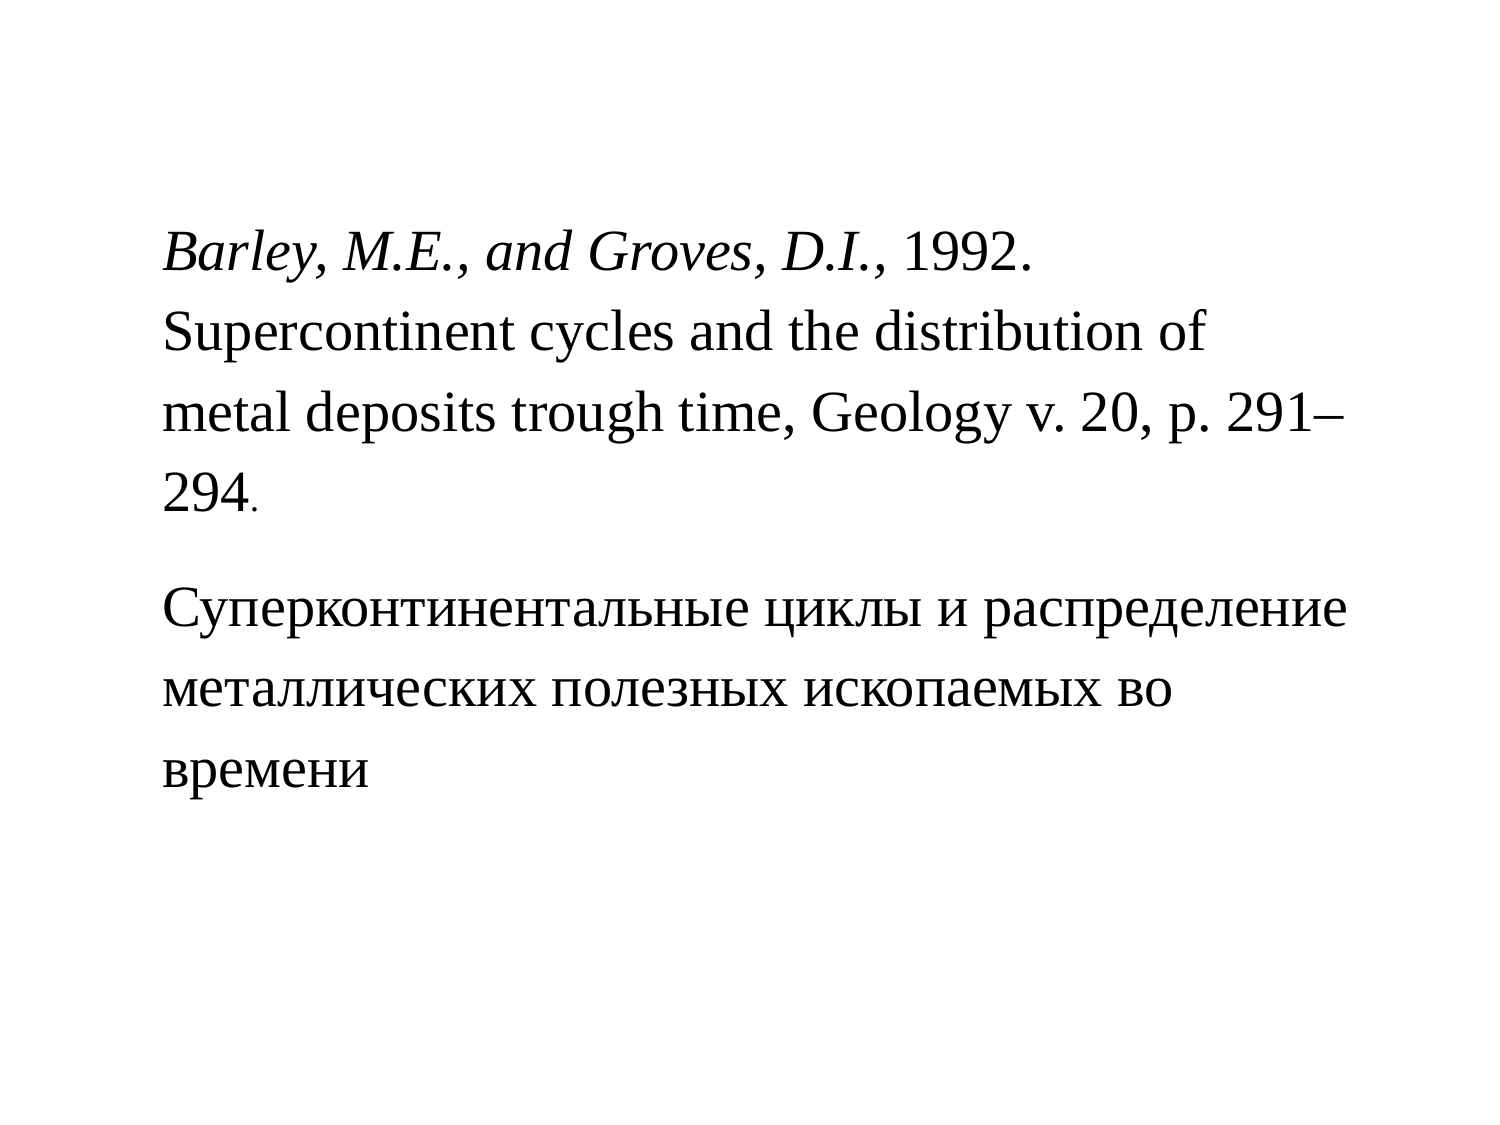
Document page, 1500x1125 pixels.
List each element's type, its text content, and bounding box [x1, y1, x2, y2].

text_box Barley, M.E., and Groves, D.I., 1992. Supercontinent cycles and the distribution of metal deposits trough time, Geology v. 20, p. 291–294. Суперконтинентальные циклы и распределение металлических полезных ископаемых во времени [147, 148, 1365, 841]
